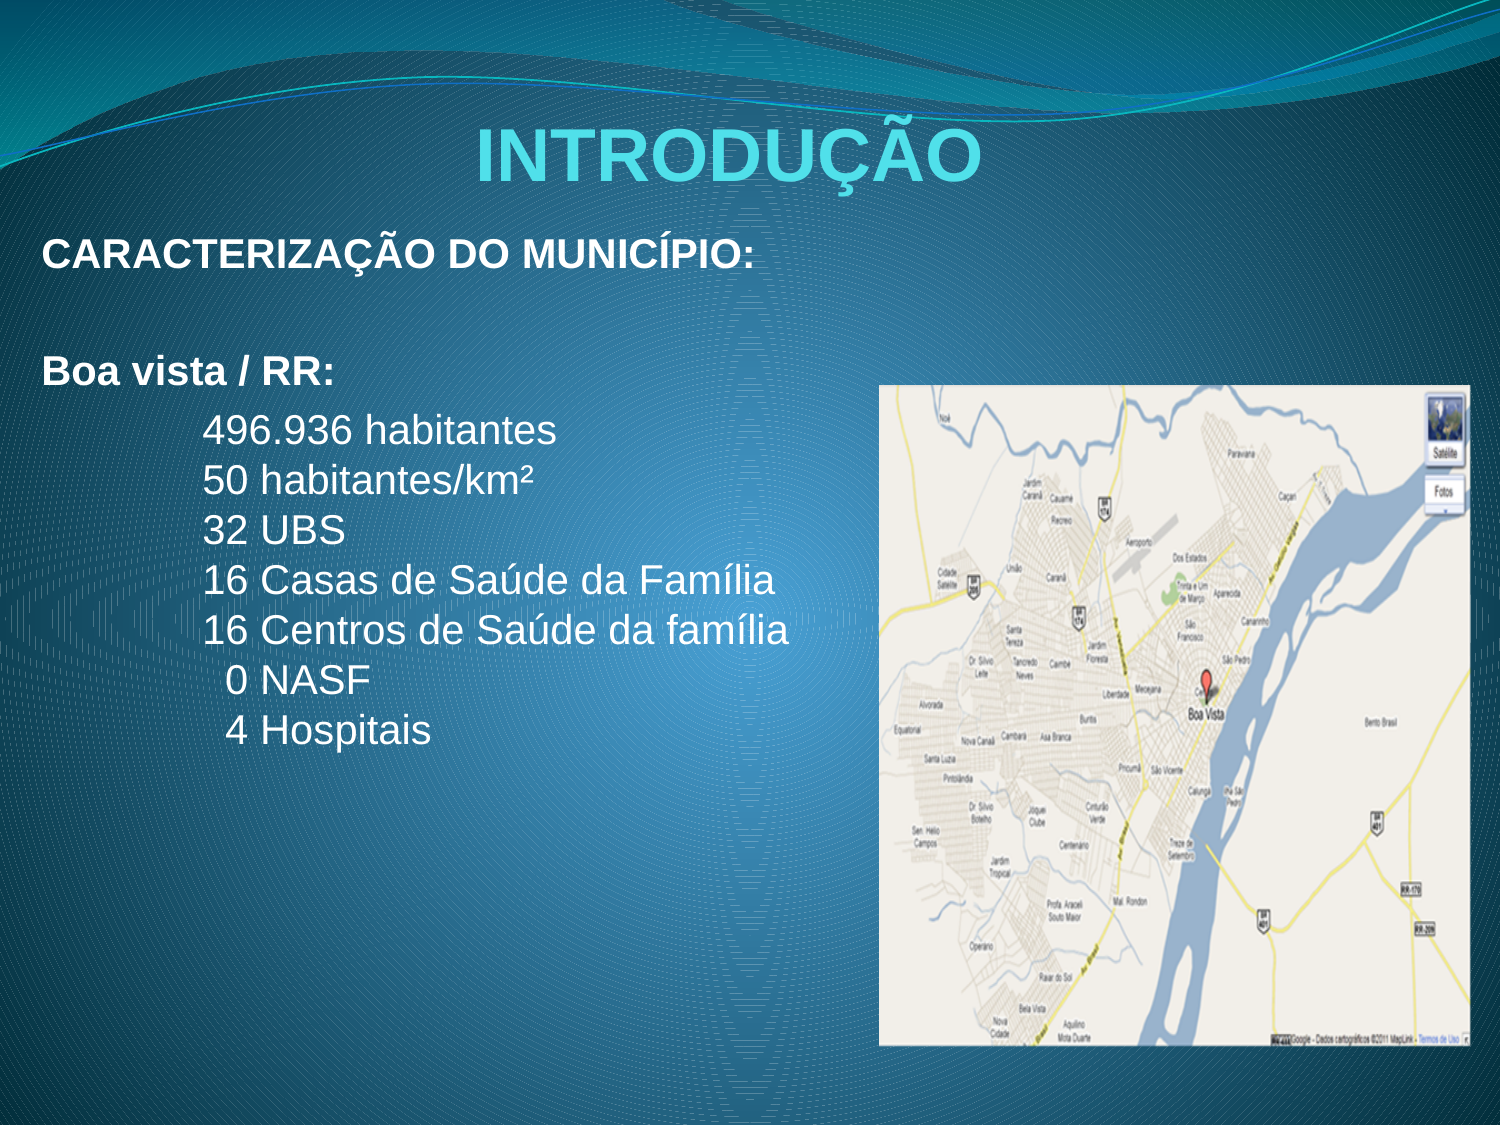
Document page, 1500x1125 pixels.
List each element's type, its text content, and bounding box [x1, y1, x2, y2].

picture [879, 385, 1477, 1055]
subtitle CARACTERIZAÇÃO DO MUNICÍPIO: Boa vista / RR: 496.936 habitantes 50 habitantes/km² 32 UBS 16 Casas de Saúde da Família 16 Centros de Saúde da família 0 NASF 4 Hospitais [41, 219, 951, 1106]
title INTRODUÇÃO [87, 66, 1376, 197]
